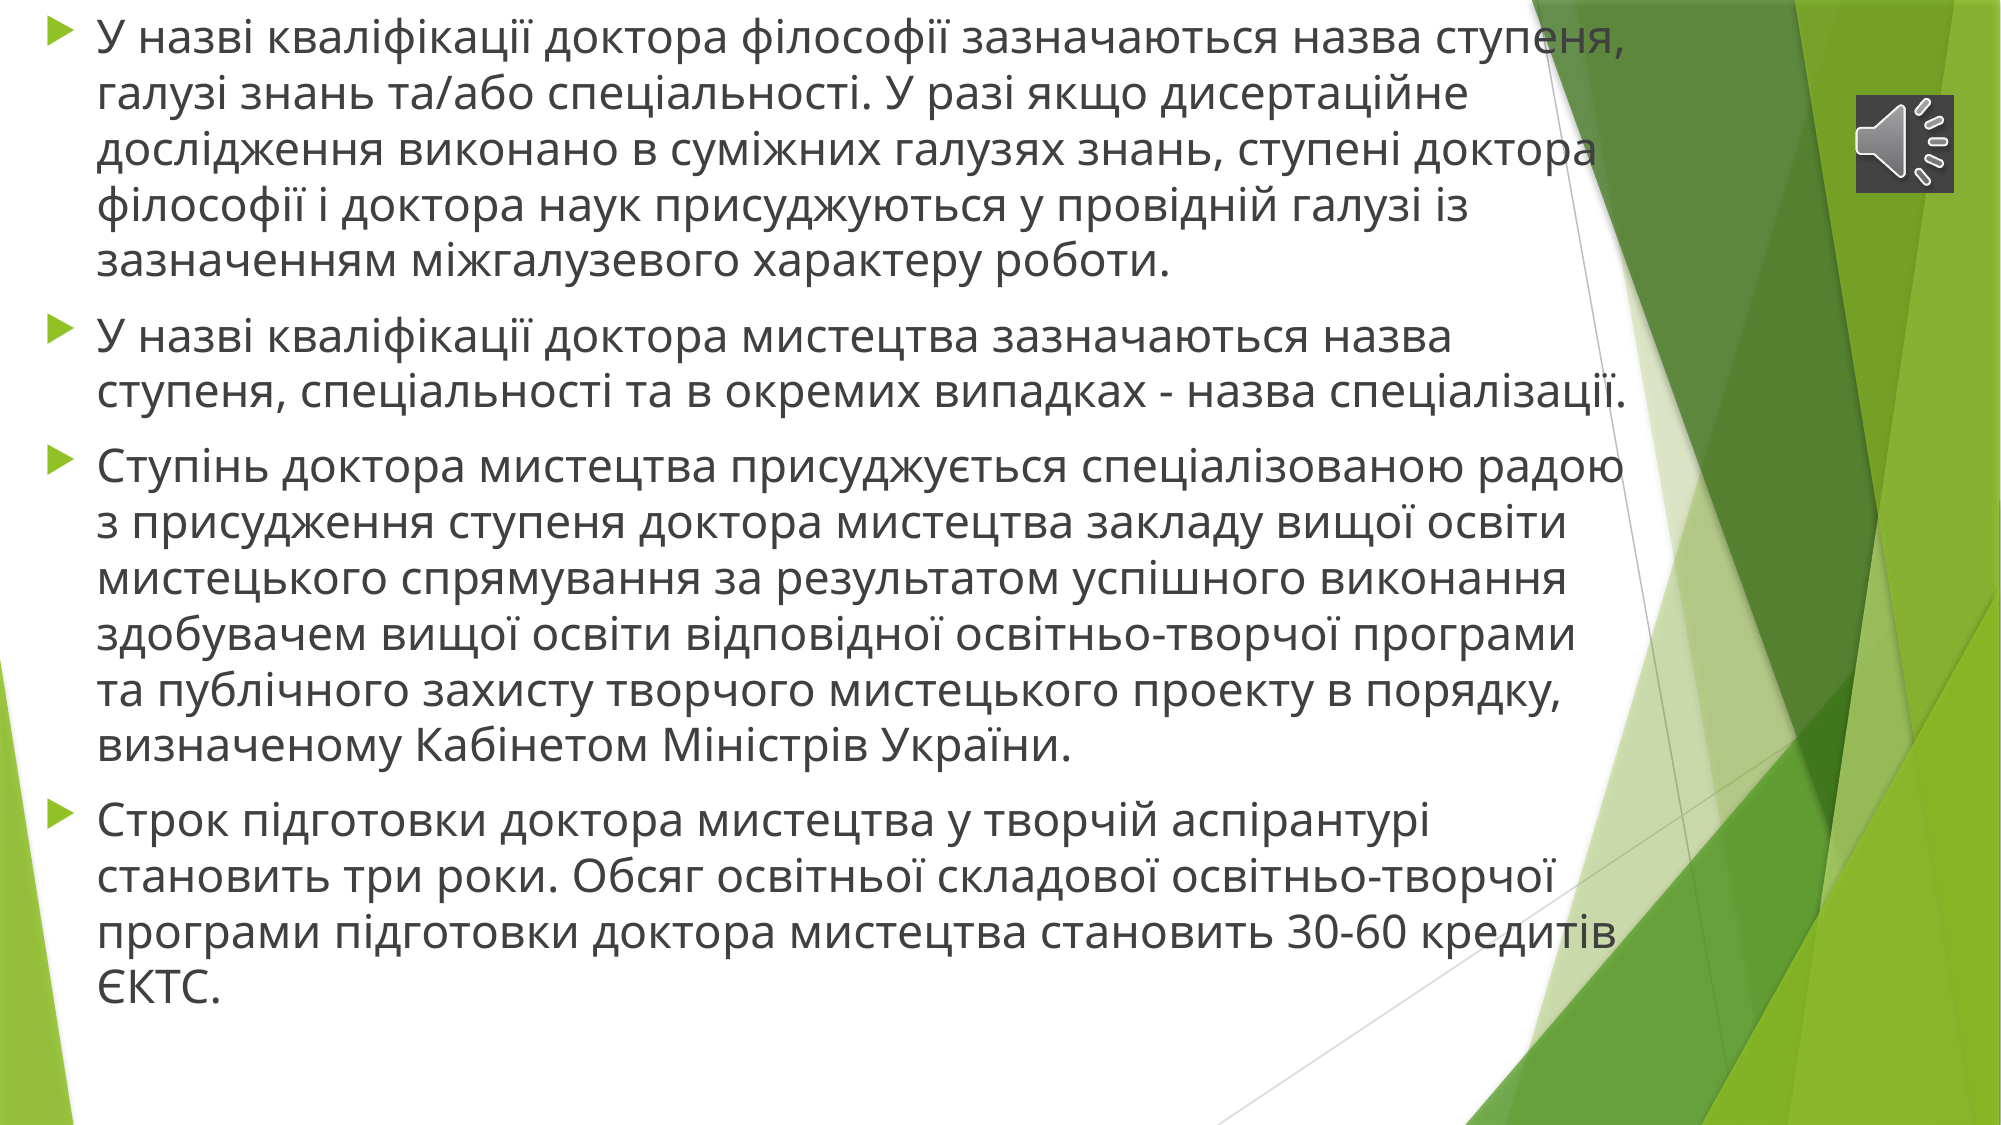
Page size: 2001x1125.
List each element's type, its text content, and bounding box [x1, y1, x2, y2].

picture [1854, 93, 1956, 195]
list У назві кваліфікації доктора філософії зазначаються назва ступеня, галузі знань та/або спеціальності. У разі якщо дисертаційне дослідження виконано в суміжних галузях знань, ступені доктора філософії і доктора наук присуджуються у провідній галузі із зазначенням міжгалузевого характеру роботи. У назві кваліфікації доктора мистецтва зазначаються назва ступеня, спеціальності та в окремих випадках - назва спеціалізації. Ступінь доктора мистецтва присуджується спеціалізованою радою з присудження ступеня доктора мистецтва закладу вищої освіти мистецького спрямування за результатом успішного виконання здобувачем вищої освіти відповідної освітньо-творчої програми та публічного захисту творчого мистецького проекту в порядку, визначеному Кабінетом Міністрів України. Строк підготовки доктора мистецтва у творчій аспірантурі становить три роки. Обсяг освітньої складової освітньо-творчої програми підготовки доктора мистецтва становить 30-60 кредитів ЄКТС. [29, 0, 1650, 1107]
